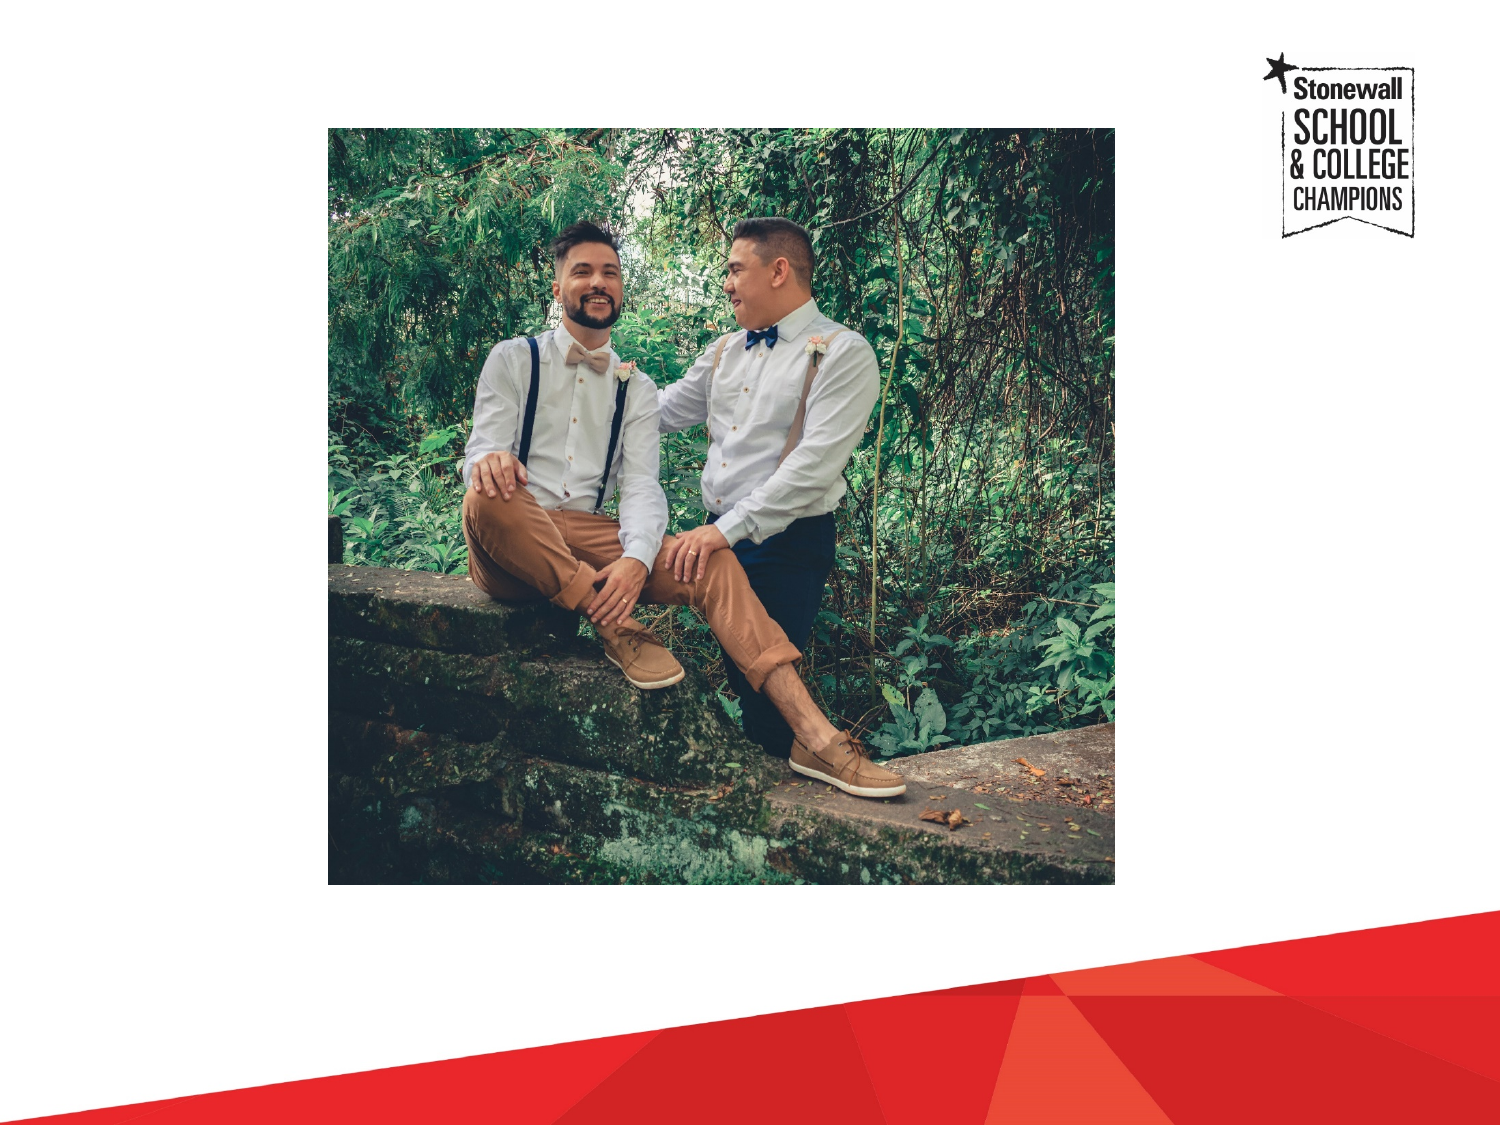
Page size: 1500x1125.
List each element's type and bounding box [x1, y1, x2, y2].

picture [0, 907, 1500, 1125]
picture [328, 128, 1116, 886]
picture [1262, 52, 1415, 239]
